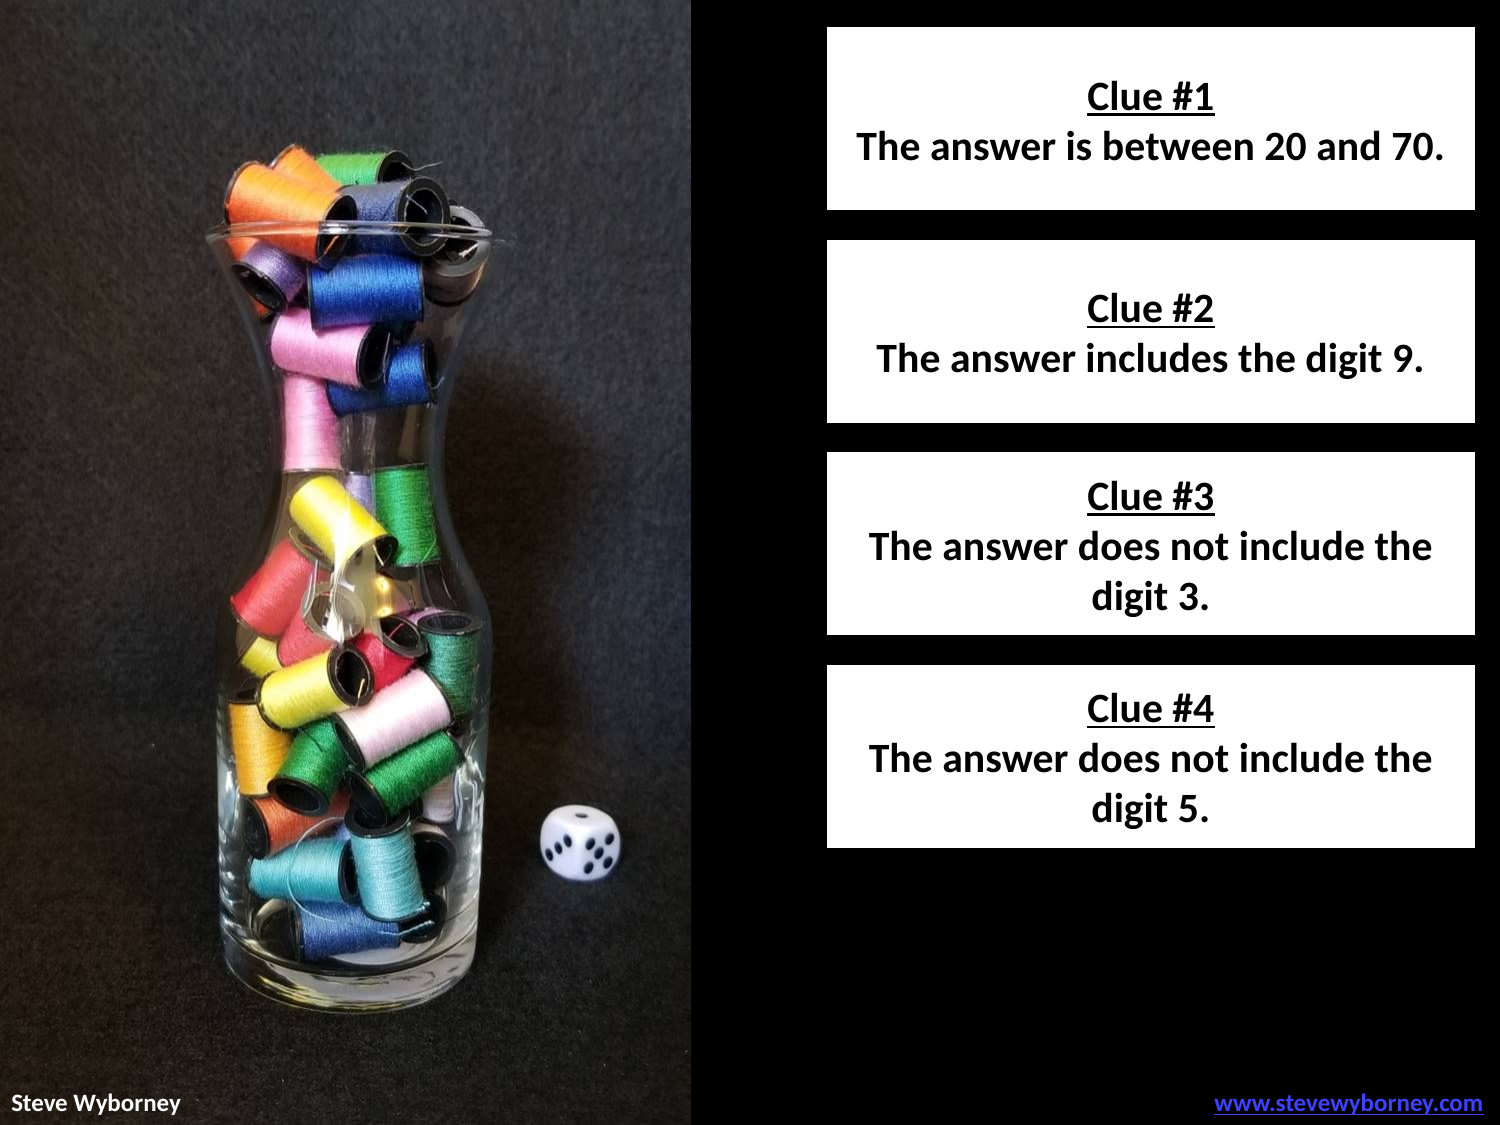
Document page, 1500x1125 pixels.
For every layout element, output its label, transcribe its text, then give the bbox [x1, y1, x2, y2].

text_box Clue #1 The answer is between 20 and 70. [823, 23, 1479, 215]
picture [0, 0, 692, 1125]
text_box Clue #4 The answer does not include the digit 5. [823, 660, 1479, 852]
text_box Clue #3 The answer does not include the digit 3. [823, 448, 1479, 640]
text_box www.stevewyborney.com [1199, 1079, 1499, 1125]
text_box Clue #2 The answer includes the digit 9. [823, 235, 1479, 427]
